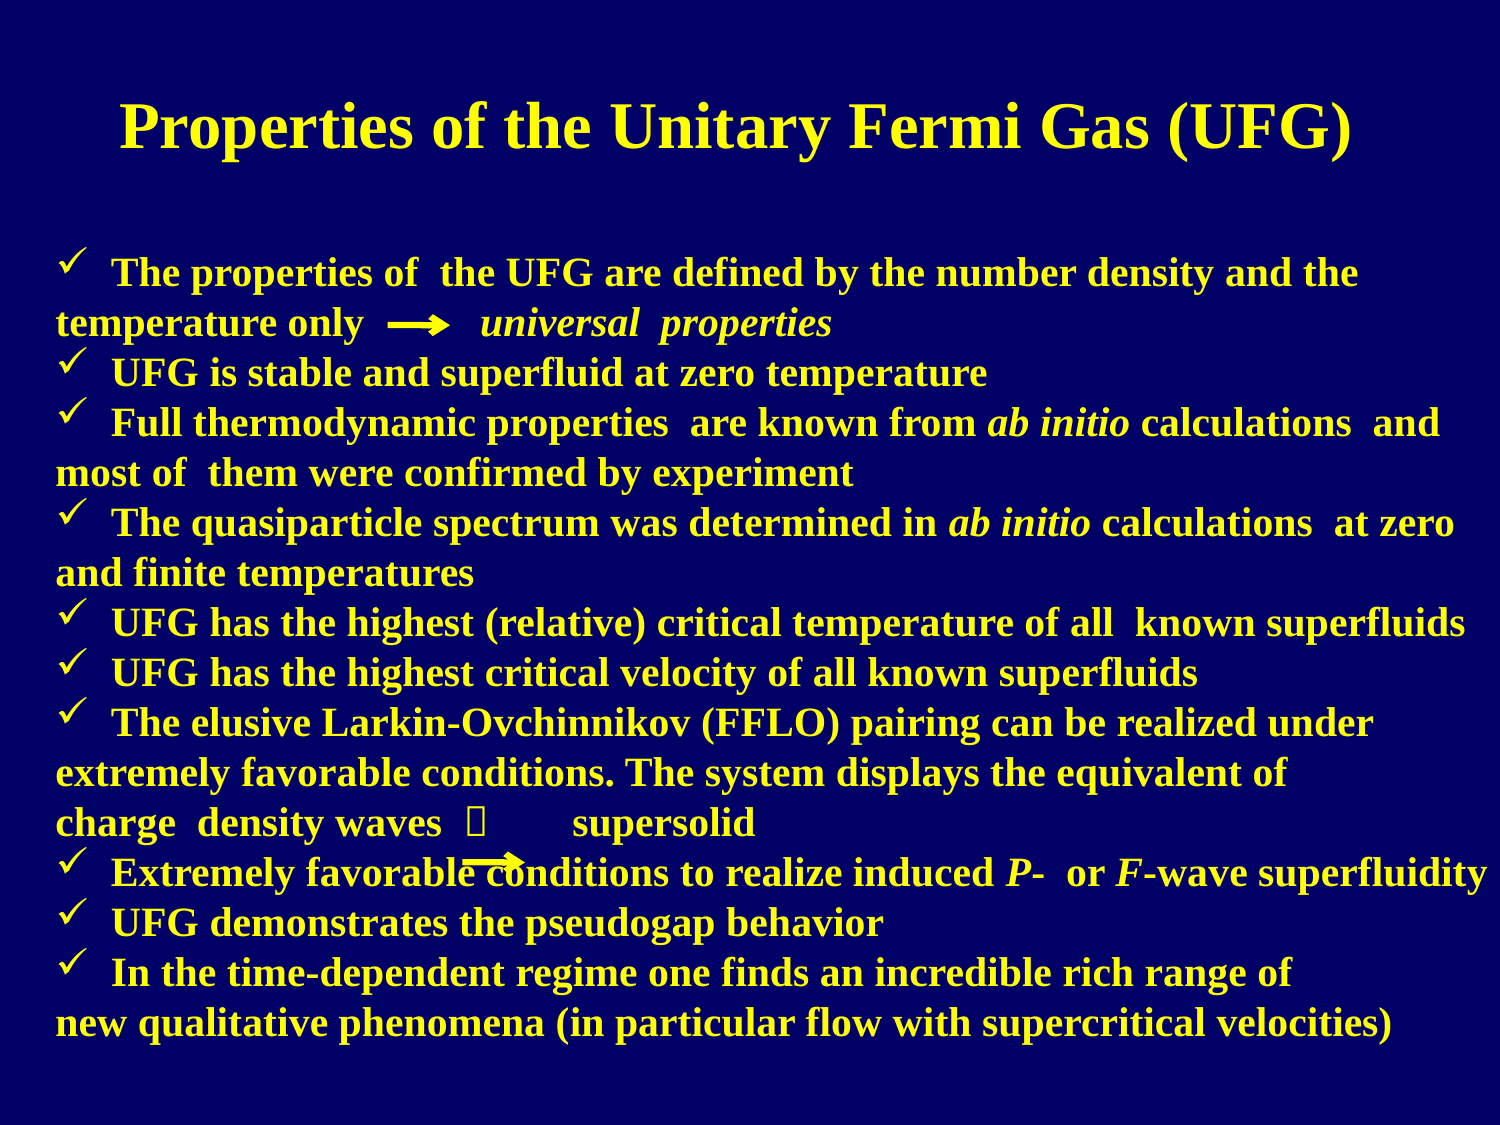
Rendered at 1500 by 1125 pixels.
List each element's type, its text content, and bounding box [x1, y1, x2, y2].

text_box The properties of the UFG are defined by the number density and the temperature only universal properties UFG is stable and superfluid at zero temperature Full thermodynamic properties are known from ab initio calculations and most of them were confirmed by experiment The quasiparticle spectrum was determined in ab initio calculations at zero and finite temperatures UFG has the highest (relative) critical temperature of all known superfluids UFG has the highest critical velocity of all known superfluids The elusive Larkin-Ovchinnikov (FFLO) pairing can be realized under extremely favorable conditions. The system displays the equivalent of charge density waves  supersolid Extremely favorable conditions to realize induced P- or F-wave superfluidity UFG demonstrates the pseudogap behavior In the time-dependent regime one finds an incredible rich range of new qualitative phenomena (in particular flow with supercritical velocities) [40, 237, 1500, 1053]
text_box Properties of the Unitary Fermi Gas (UFG) [104, 74, 1370, 170]
